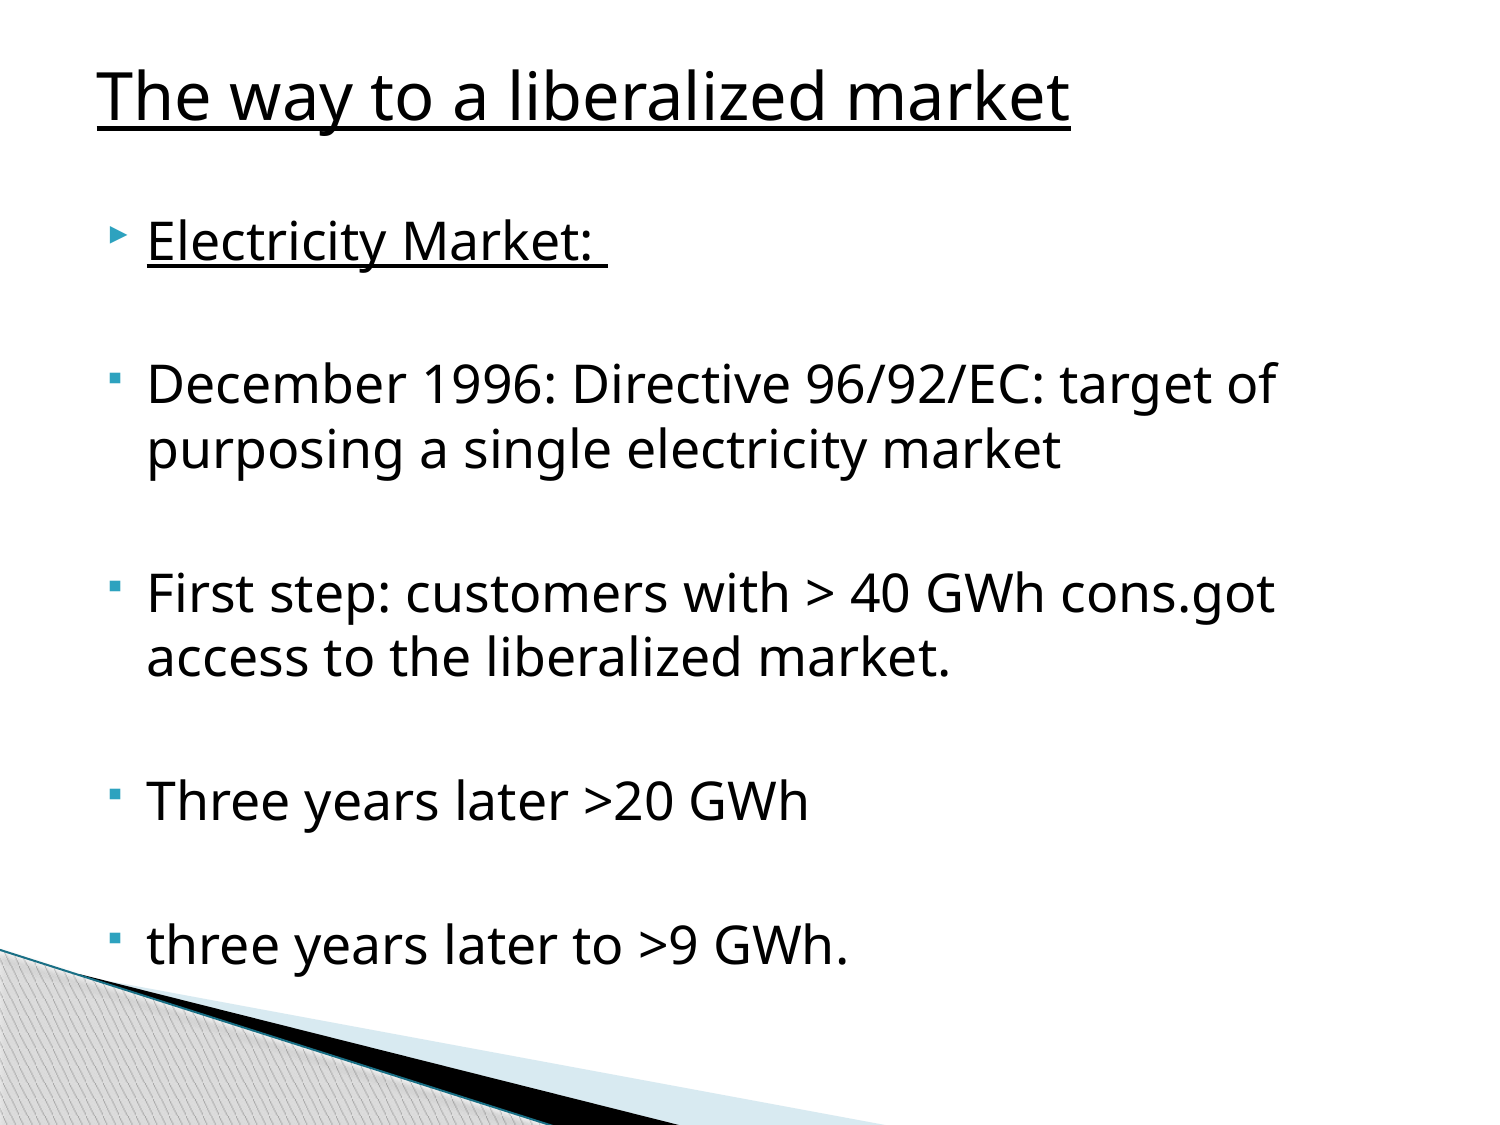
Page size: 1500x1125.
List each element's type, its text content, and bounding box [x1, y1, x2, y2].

text_box The way to a liberalized market [81, 46, 1409, 187]
title [82, 0, 1432, 164]
list Electricity Market: December 1996: Directive 96/92/EC: target of purposing a single electricity market First step: customers with > 40 GWh cons.got access to the liberalized market. Three years later >20 GWh three years later to >9 GWh. [75, 199, 1425, 986]
